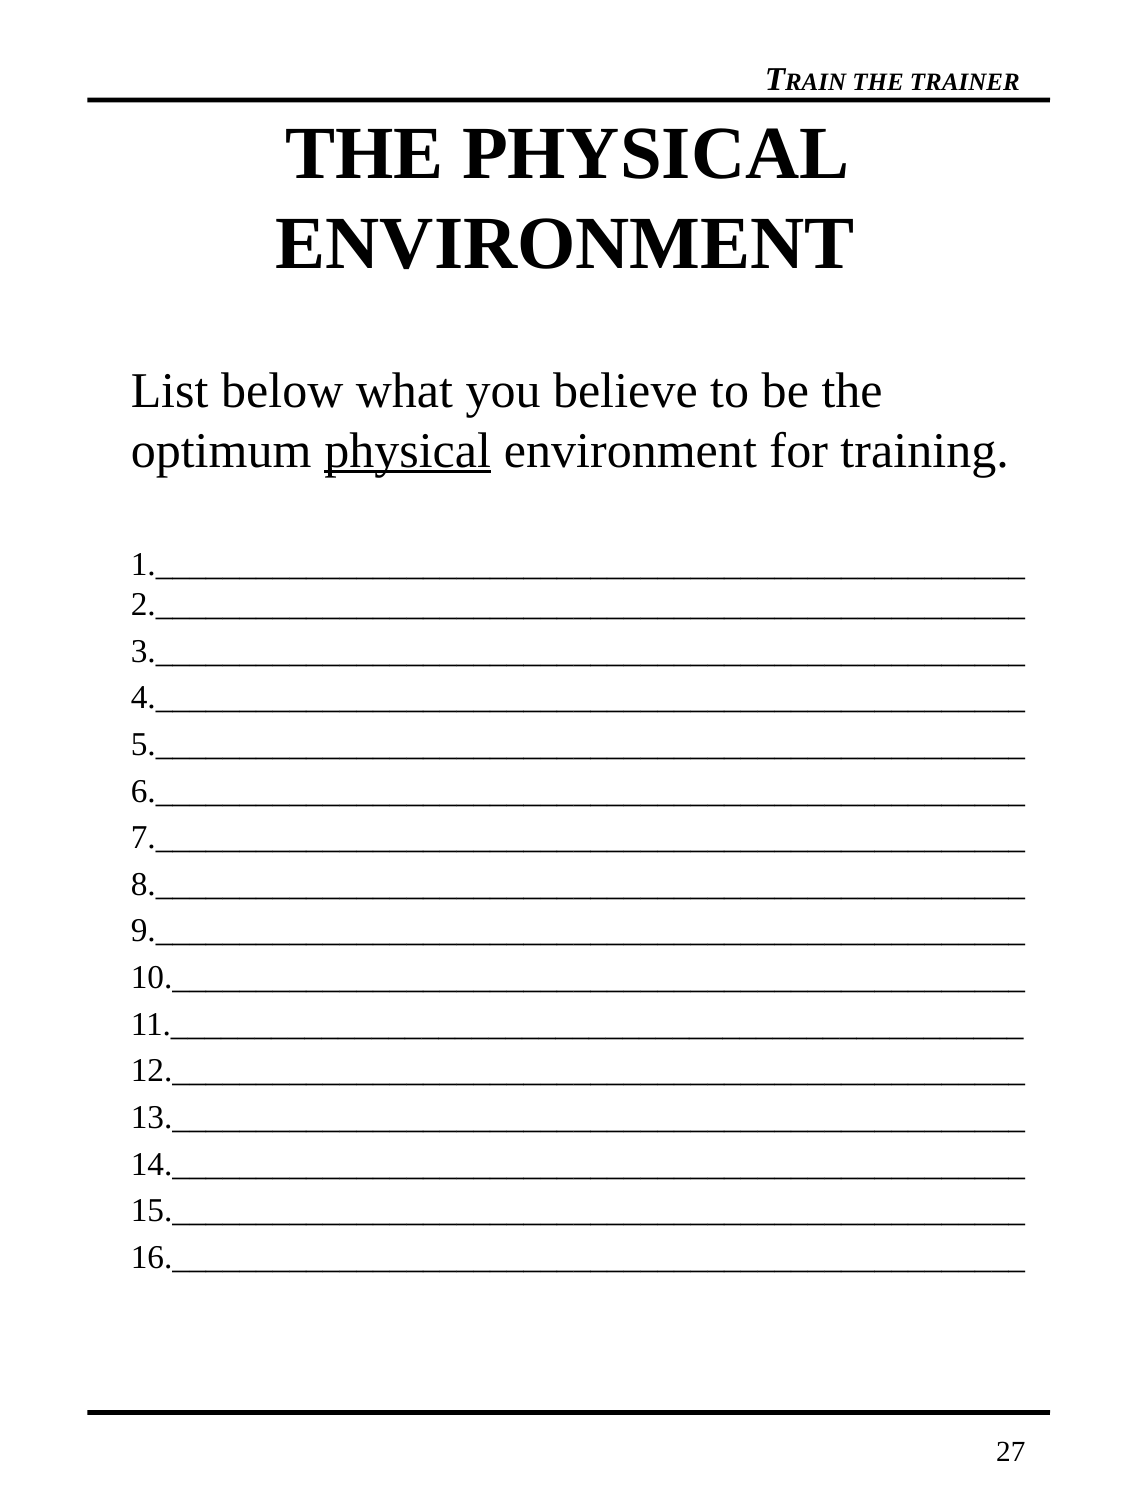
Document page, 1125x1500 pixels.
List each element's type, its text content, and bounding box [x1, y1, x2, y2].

slide_number 27 [806, 1425, 1041, 1467]
title THE PHYSICAL ENVIRONMENT [87, 112, 1044, 275]
list List below what you believe to be the optimum physical environment for training. 1.____________________________________________________2.____________________________________________________ 3.____________________________________________________ 4.____________________________________________________ 5.____________________________________________________ 6.____________________________________________________ 7.____________________________________________________ 8.____________________________________________________ 9.____________________________________________________ 10.___________________________________________________ 11.___________________________________________________ 12.___________________________________________________ 13.___________________________________________________ 14.___________________________________________________ 15.___________________________________________________ 16.___________________________________________________ [87, 350, 1044, 1250]
